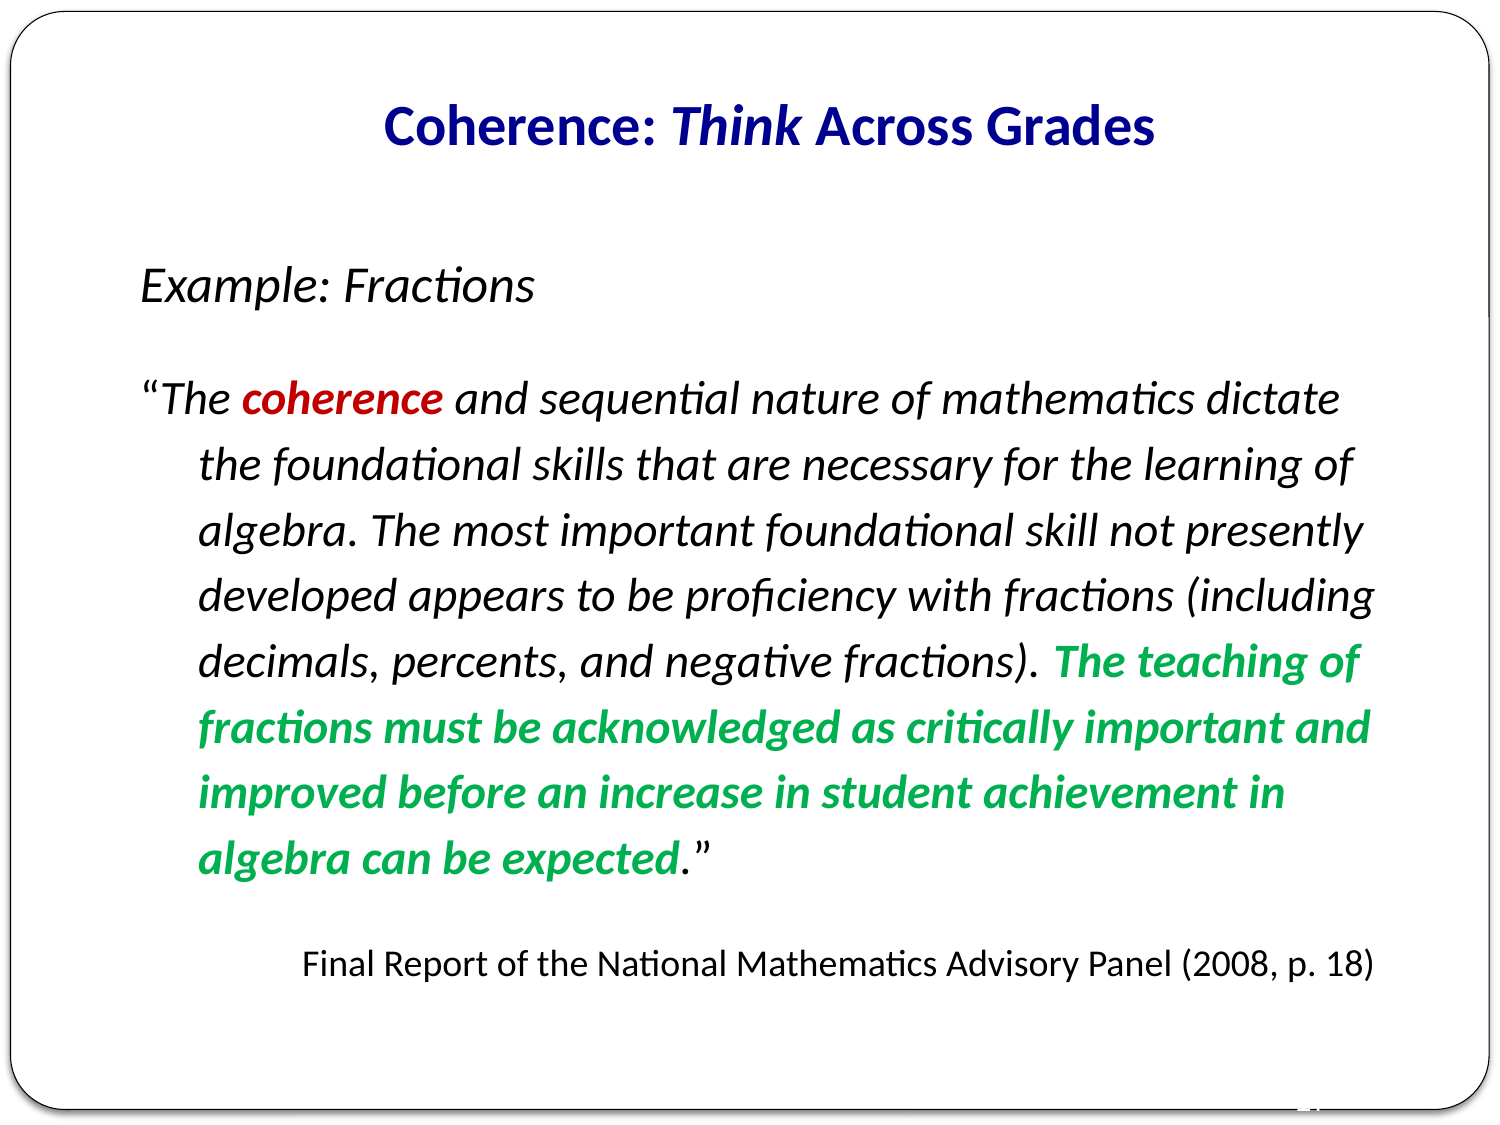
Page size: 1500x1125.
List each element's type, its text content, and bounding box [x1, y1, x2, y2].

title Coherence: Think Across Grades [81, 0, 1432, 165]
slide_number 17 [1136, 1073, 1487, 1125]
list Example: Fractions “The coherence and sequential nature of mathematics dictate the foundational skills that are necessary for the learning of algebra. The most important foundational skill not presently developed appears to be proficiency with fractions (including decimals, percents, and negative fractions). The teaching of fractions must be acknowledged as critically important and improved before an increase in student achievement in algebra can be expected.” Final Report of the National Mathematics Advisory Panel (2008, p. 18) [125, 249, 1400, 1000]
